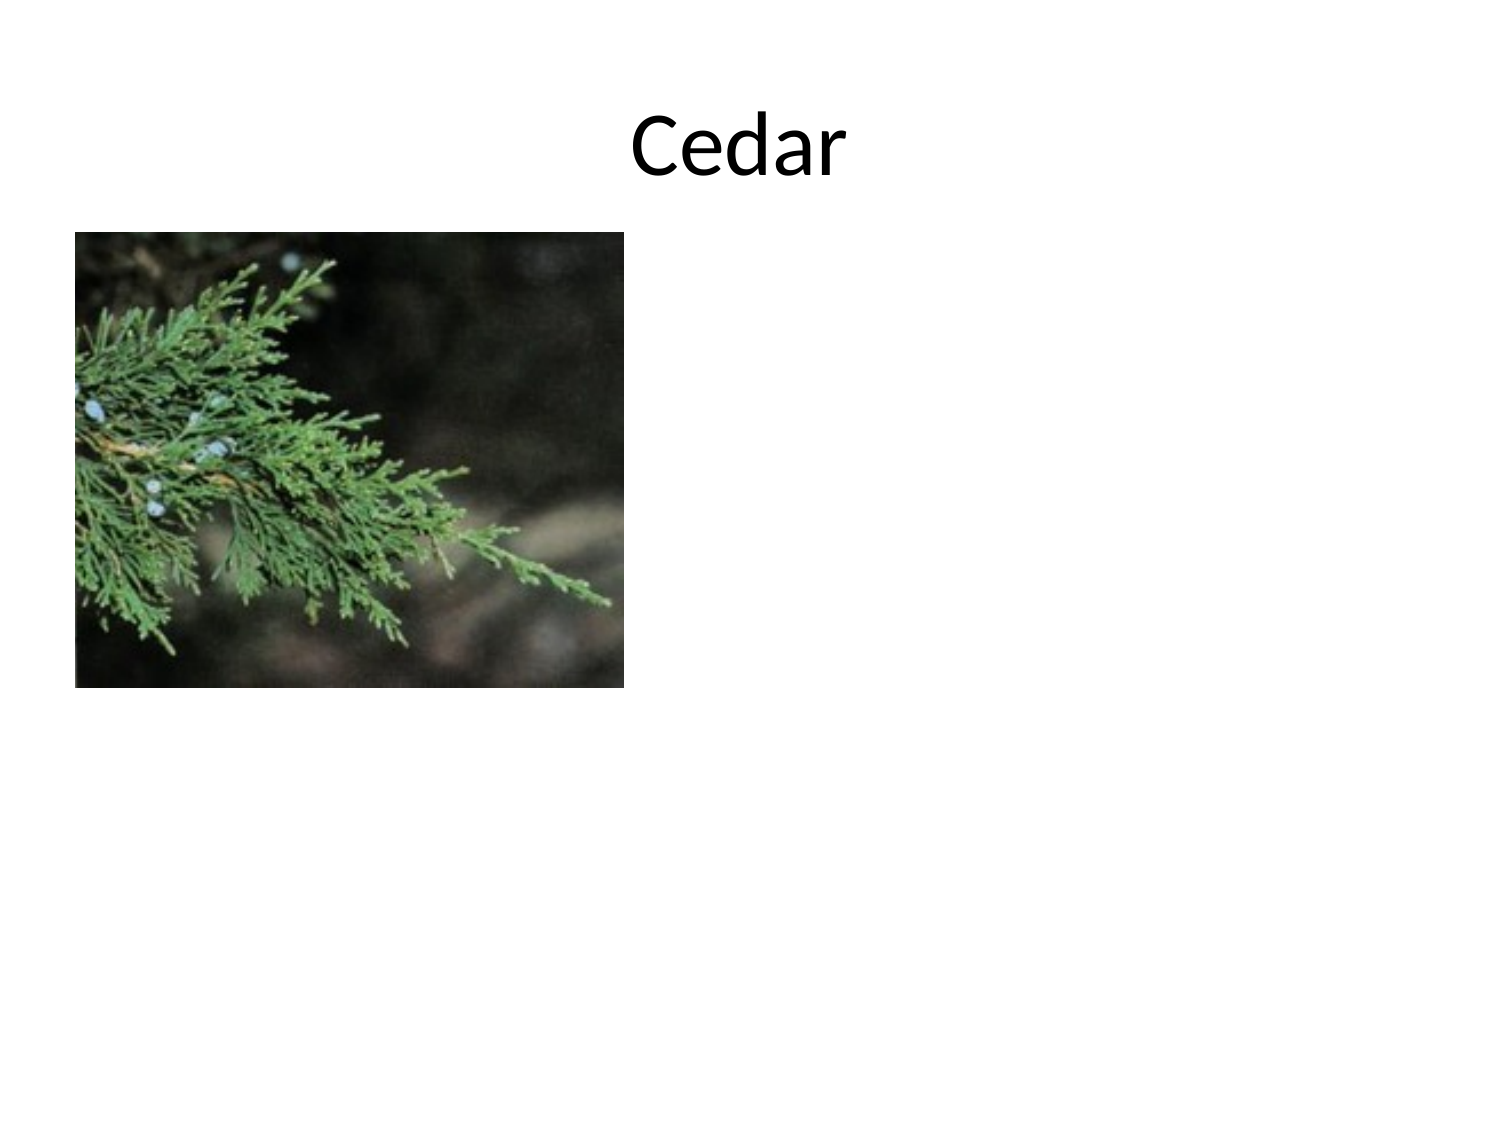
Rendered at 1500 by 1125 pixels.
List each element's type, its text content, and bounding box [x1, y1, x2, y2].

title Cedar [75, 45, 1425, 233]
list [74, 232, 624, 688]
